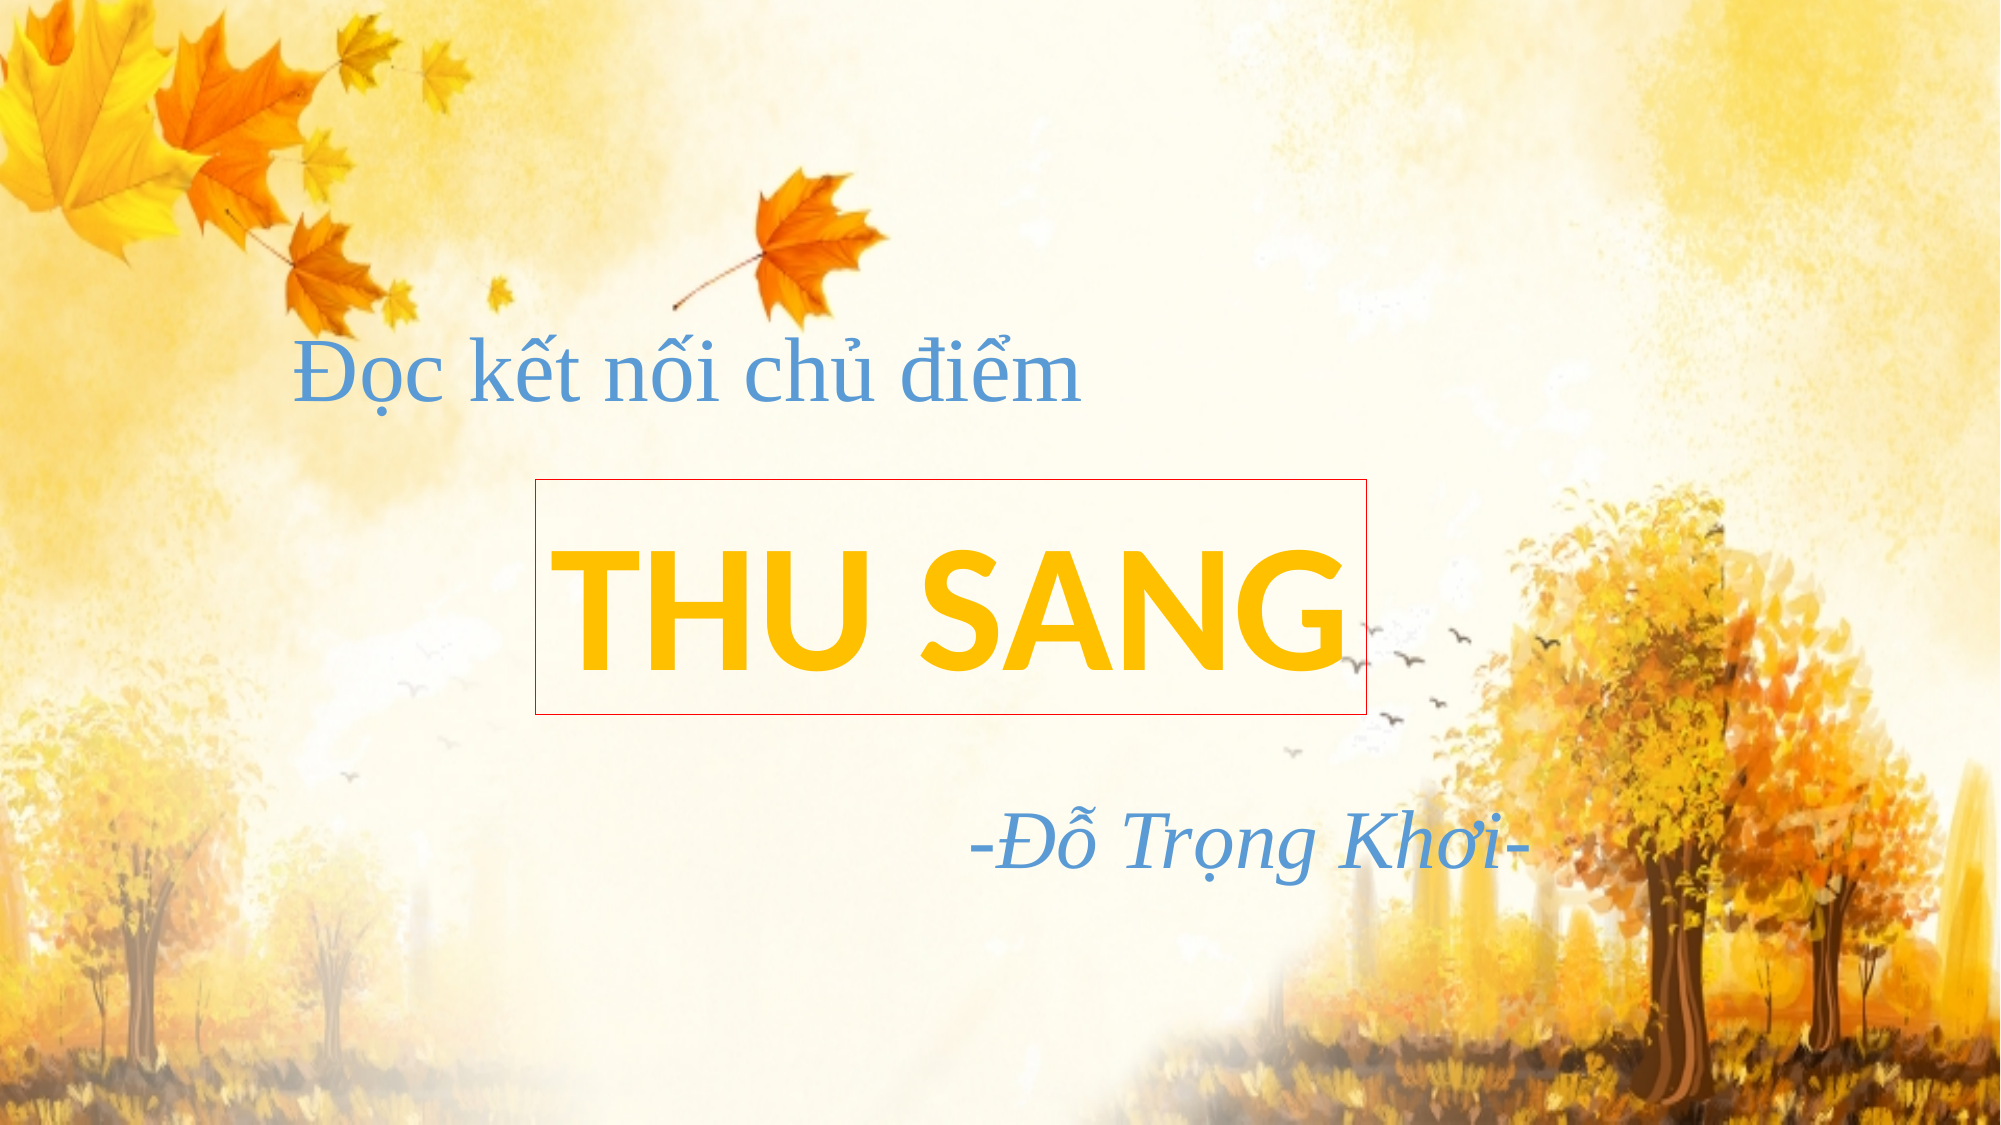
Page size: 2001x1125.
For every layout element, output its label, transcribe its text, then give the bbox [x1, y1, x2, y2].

text_box Đọc kết nối chủ điểm [277, 302, 1100, 428]
picture [0, 0, 2001, 1125]
text_box -Đỗ Trọng Khơi- [953, 777, 1548, 893]
text_box THU SANG [535, 479, 1367, 715]
